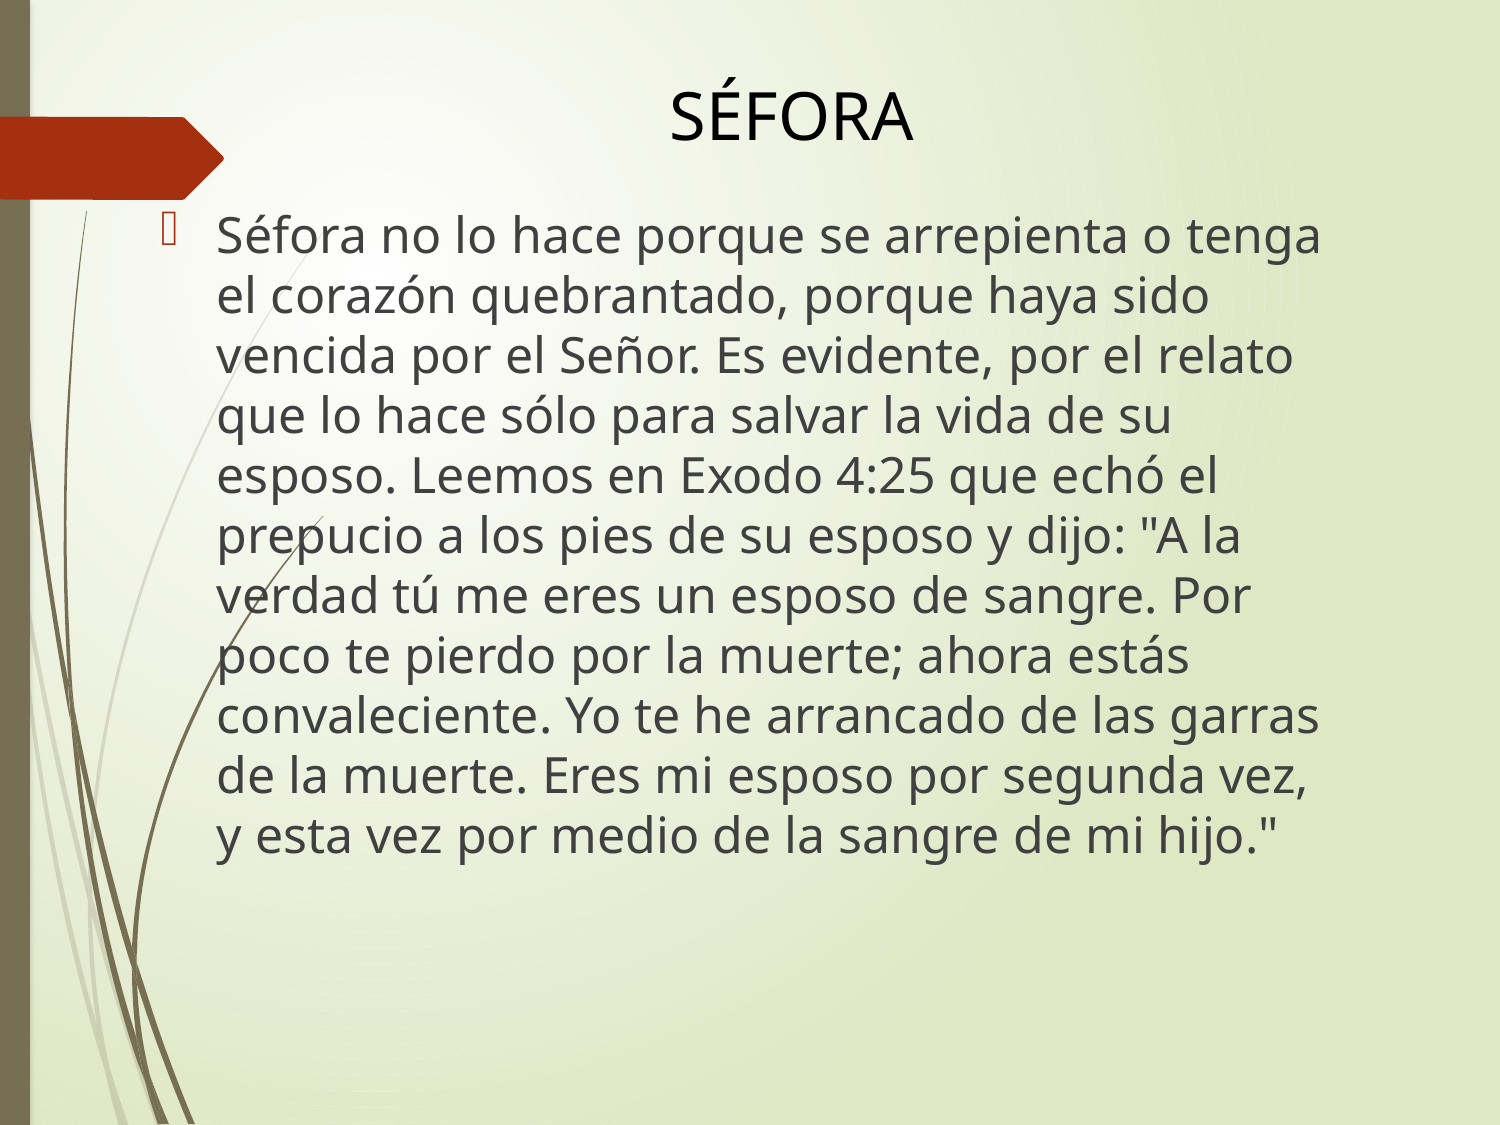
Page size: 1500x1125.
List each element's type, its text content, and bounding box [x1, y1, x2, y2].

list Séfora no lo hace porque se arrepienta o tenga el corazón quebrantado, porque haya sido vencida por el Señor. Es evidente, por el relato que lo hace sólo para salvar la vida de su esposo. Leemos en Exodo 4:25 que echó el prepucio a los pies de su esposo y dijo: "A la verdad tú me eres un esposo de sangre. Por poco te pierdo por la muerte; ahora estás convaleciente. Yo te he arrancado de las garras de la muerte. Eres mi esposo por segunda vez, y esta vez por medio de la sangre de mi hijo." [145, 195, 1355, 1094]
title SÉFORA [585, 66, 999, 180]
